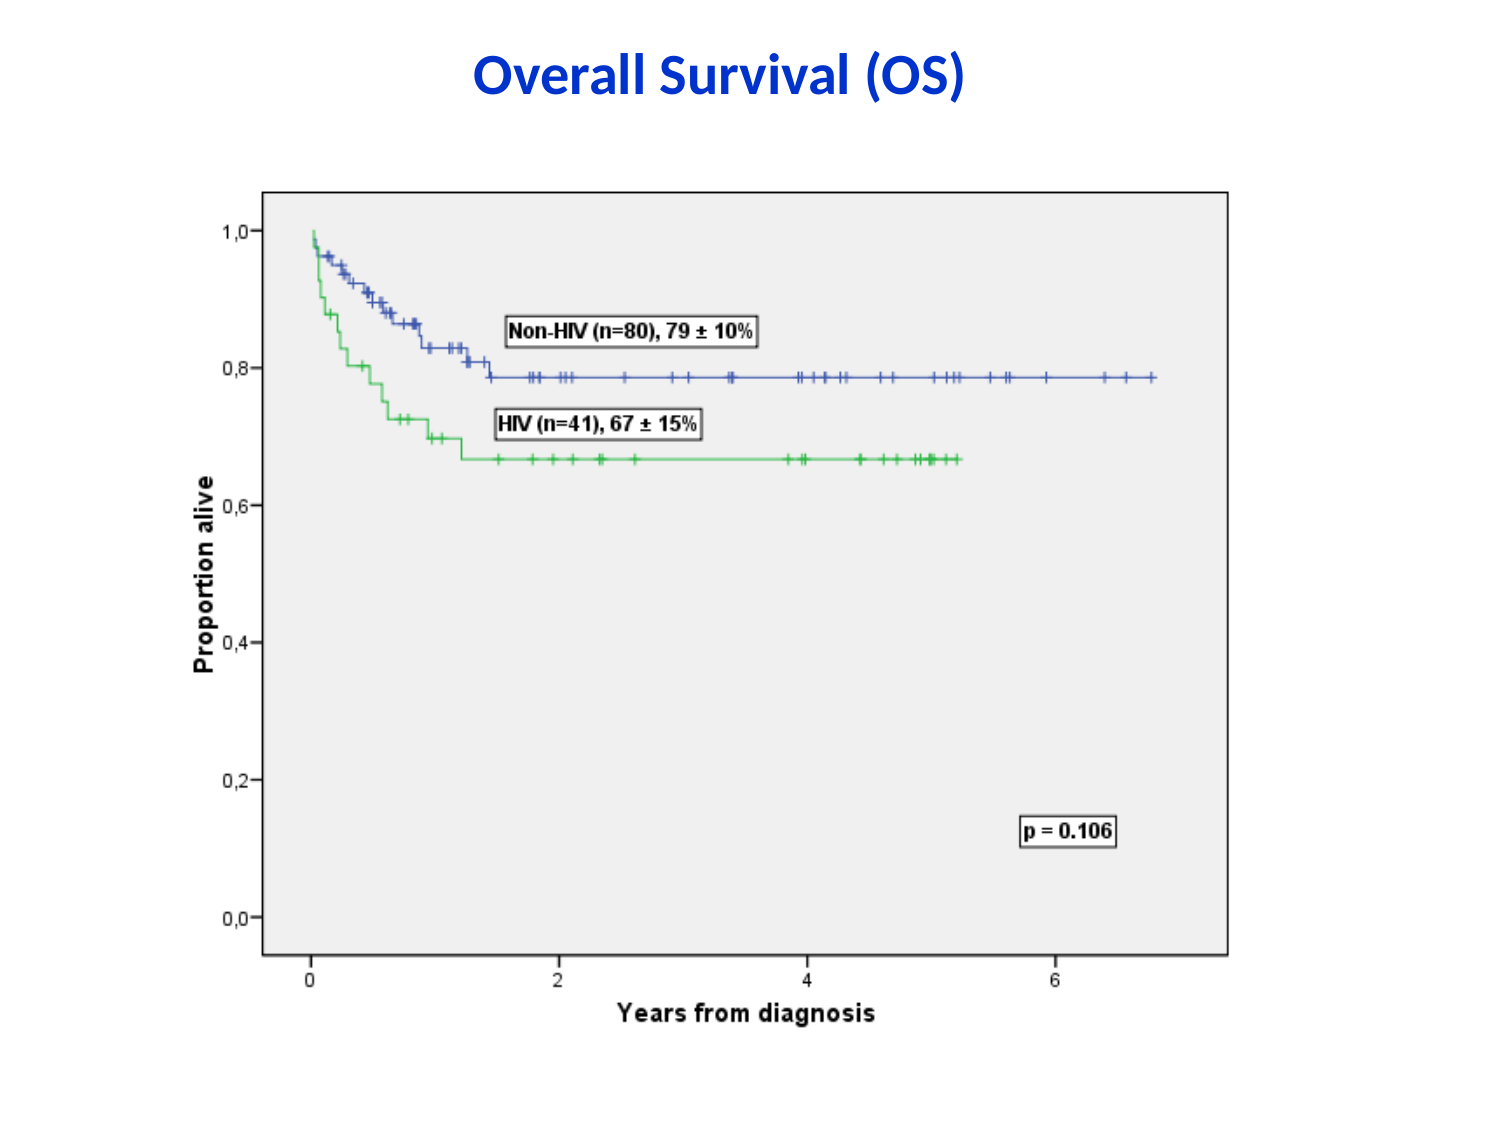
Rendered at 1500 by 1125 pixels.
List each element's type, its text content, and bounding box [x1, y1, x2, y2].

picture [159, 171, 1251, 1045]
text_box Overall Survival (OS) [312, 28, 1128, 114]
